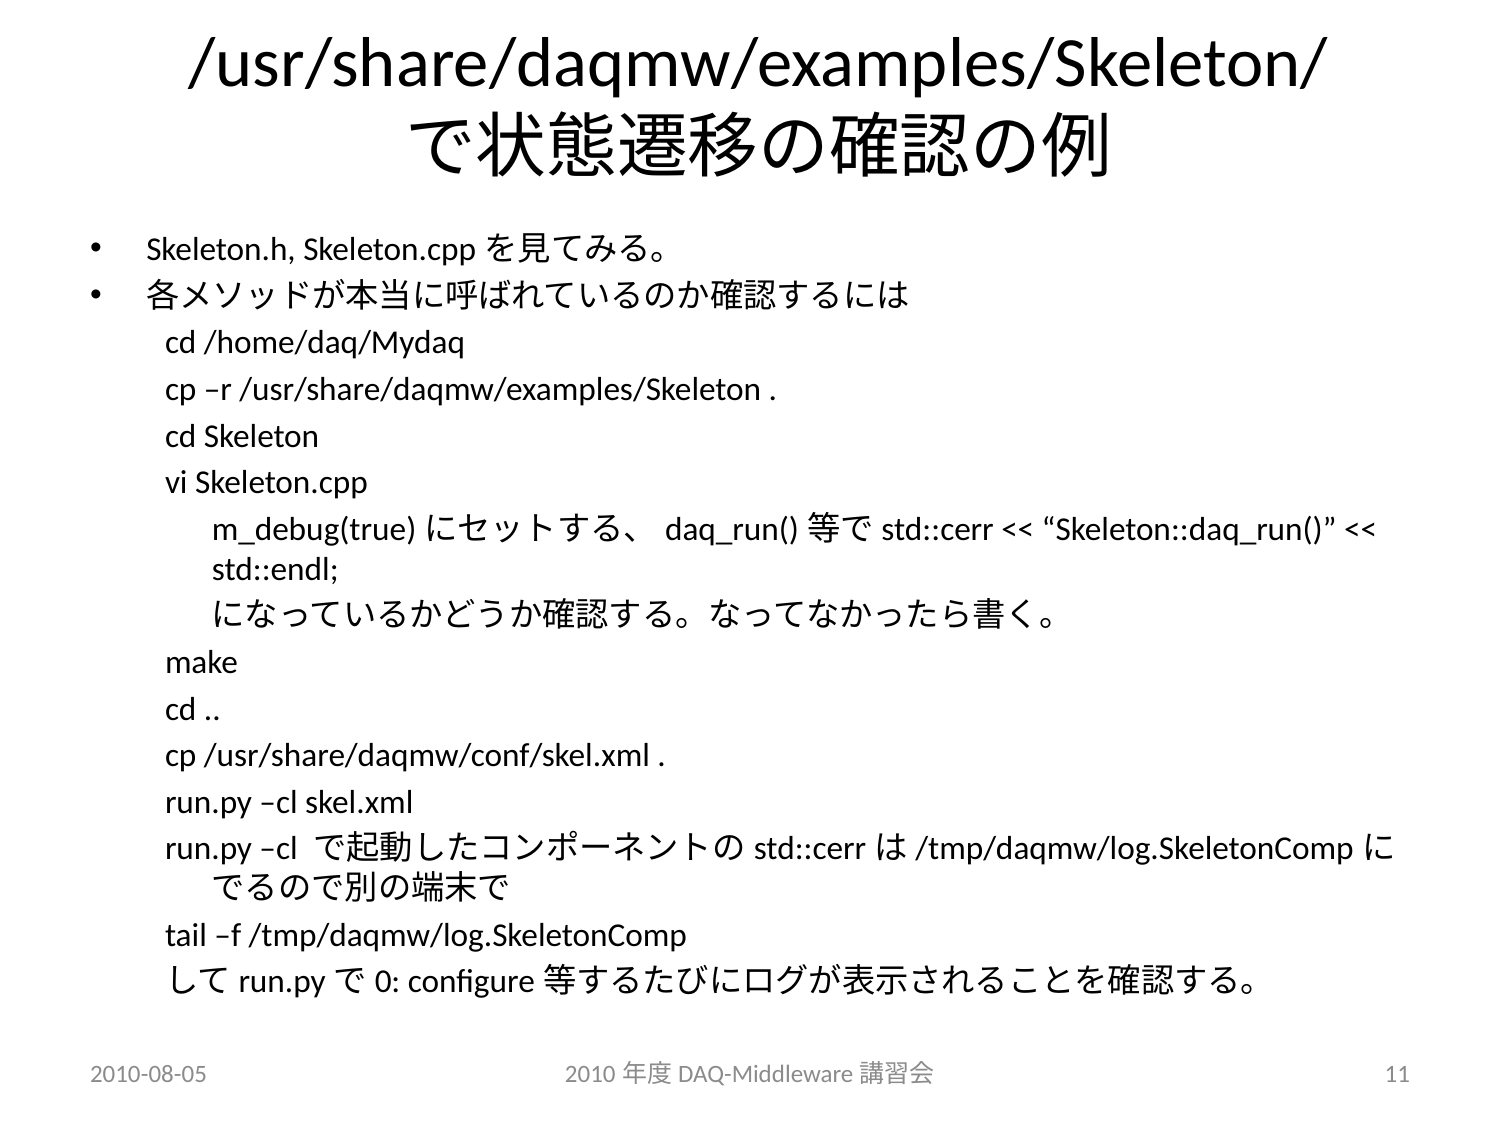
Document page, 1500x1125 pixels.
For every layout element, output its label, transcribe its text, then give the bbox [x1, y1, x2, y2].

footer 2010年度DAQ-Middleware講習会 [512, 1042, 988, 1103]
slide_number 11 [1074, 1042, 1425, 1103]
list Skeleton.h, Skeleton.cppを見てみる。 各メソッドが本当に呼ばれているのか確認するには cd /home/daq/Mydaq cp –r /usr/share/daqmw/examples/Skeleton . cd Skeleton vi Skeleton.cpp m_debug(true)にセットする、daq_run()等でstd::cerr << “Skeleton::daq_run()” << std::endl; になっているかどうか確認する。なってなかったら書く。 make cd .. cp /usr/share/daqmw/conf/skel.xml . run.py –cl skel.xml run.py –cl で起動したコンポーネントのstd::cerrは/tmp/daqmw/log.SkeletonCompにでるので別の端末で tail –f /tmp/daqmw/log.SkeletonComp してrun.pyで0: configure等するたびにログが表示されることを確認する。 [75, 219, 1425, 963]
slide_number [75, 1042, 425, 1103]
title /usr/share/daqmw/examples/Skeleton/ で状態遷移の確認の例 [17, 7, 1500, 195]
